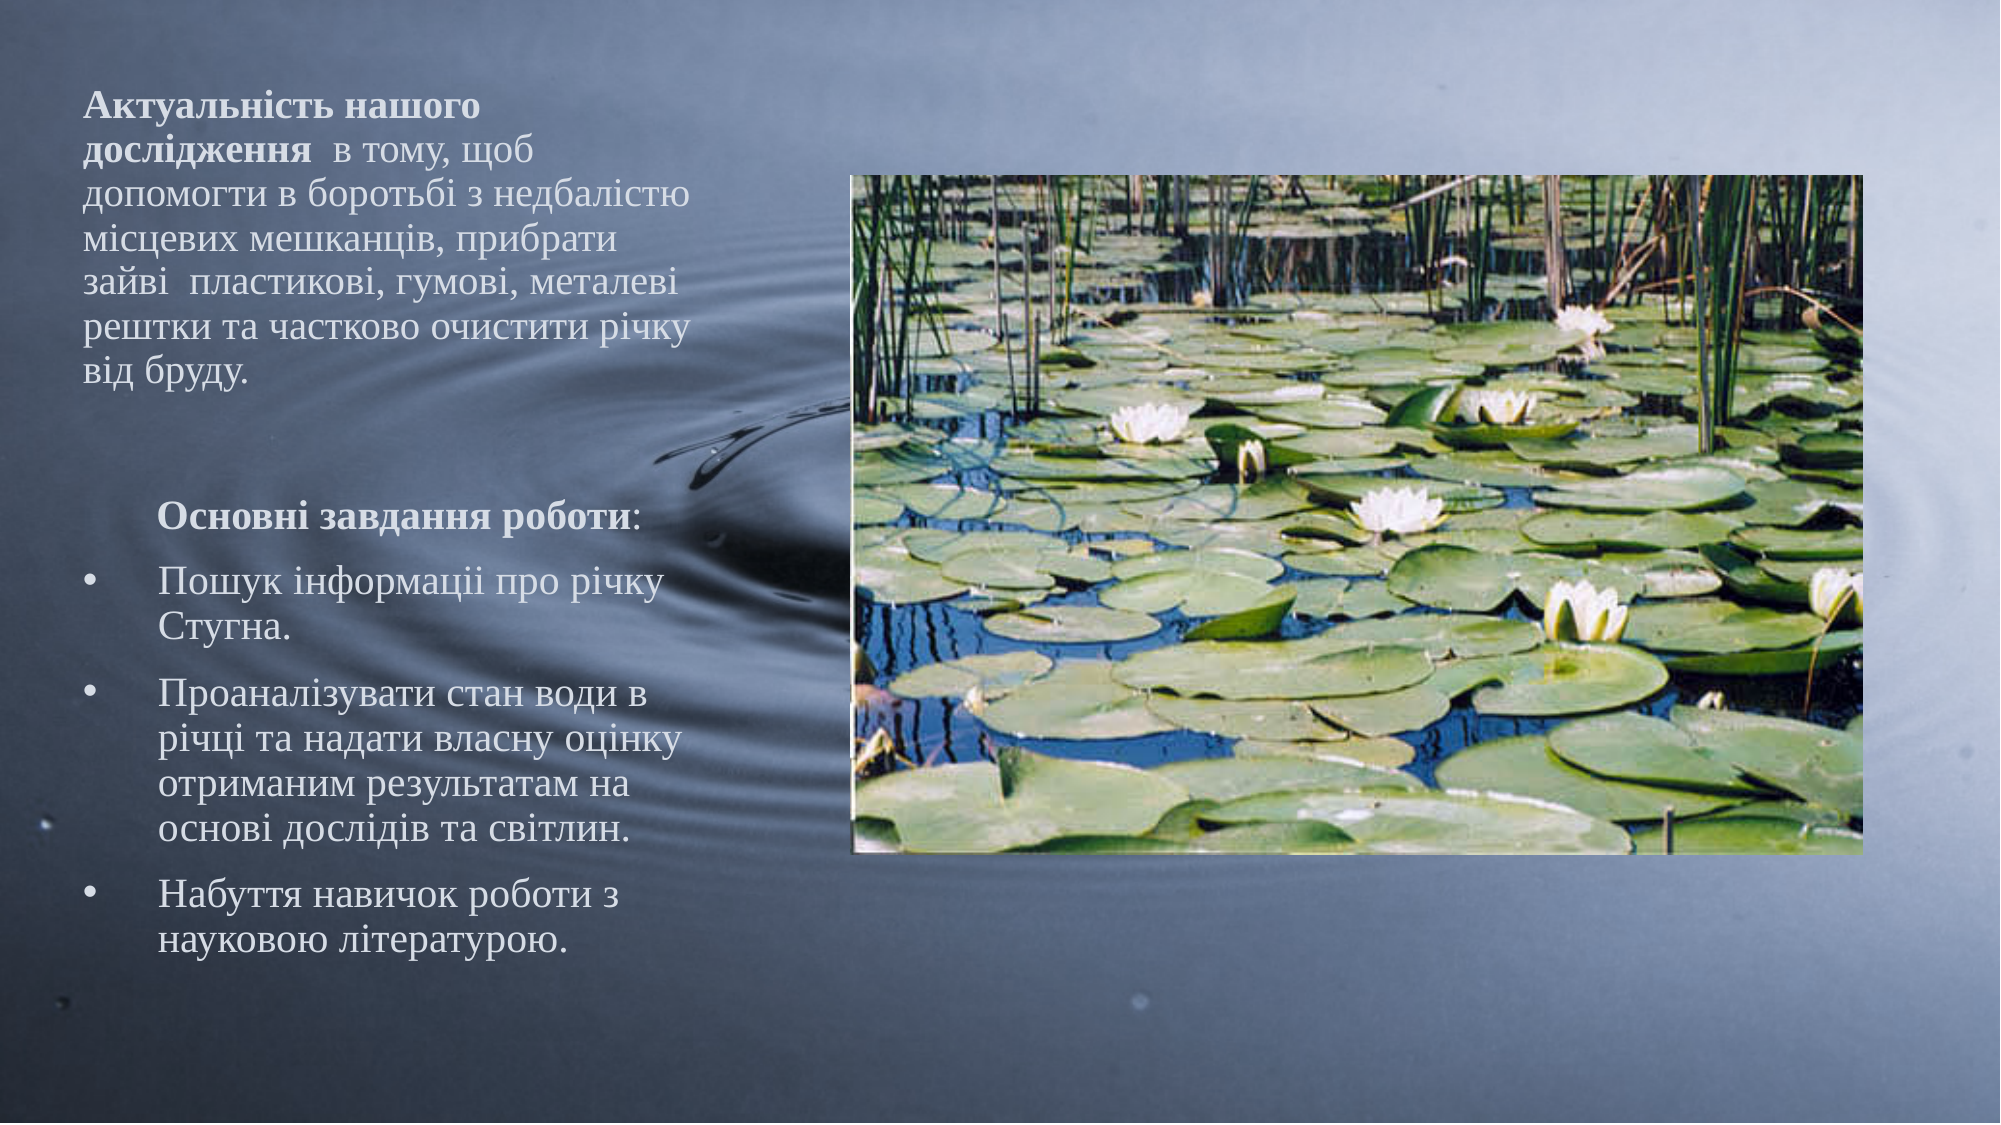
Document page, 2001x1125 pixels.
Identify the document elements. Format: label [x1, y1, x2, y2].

list [850, 176, 1863, 855]
picture [0, 0, 2000, 1123]
